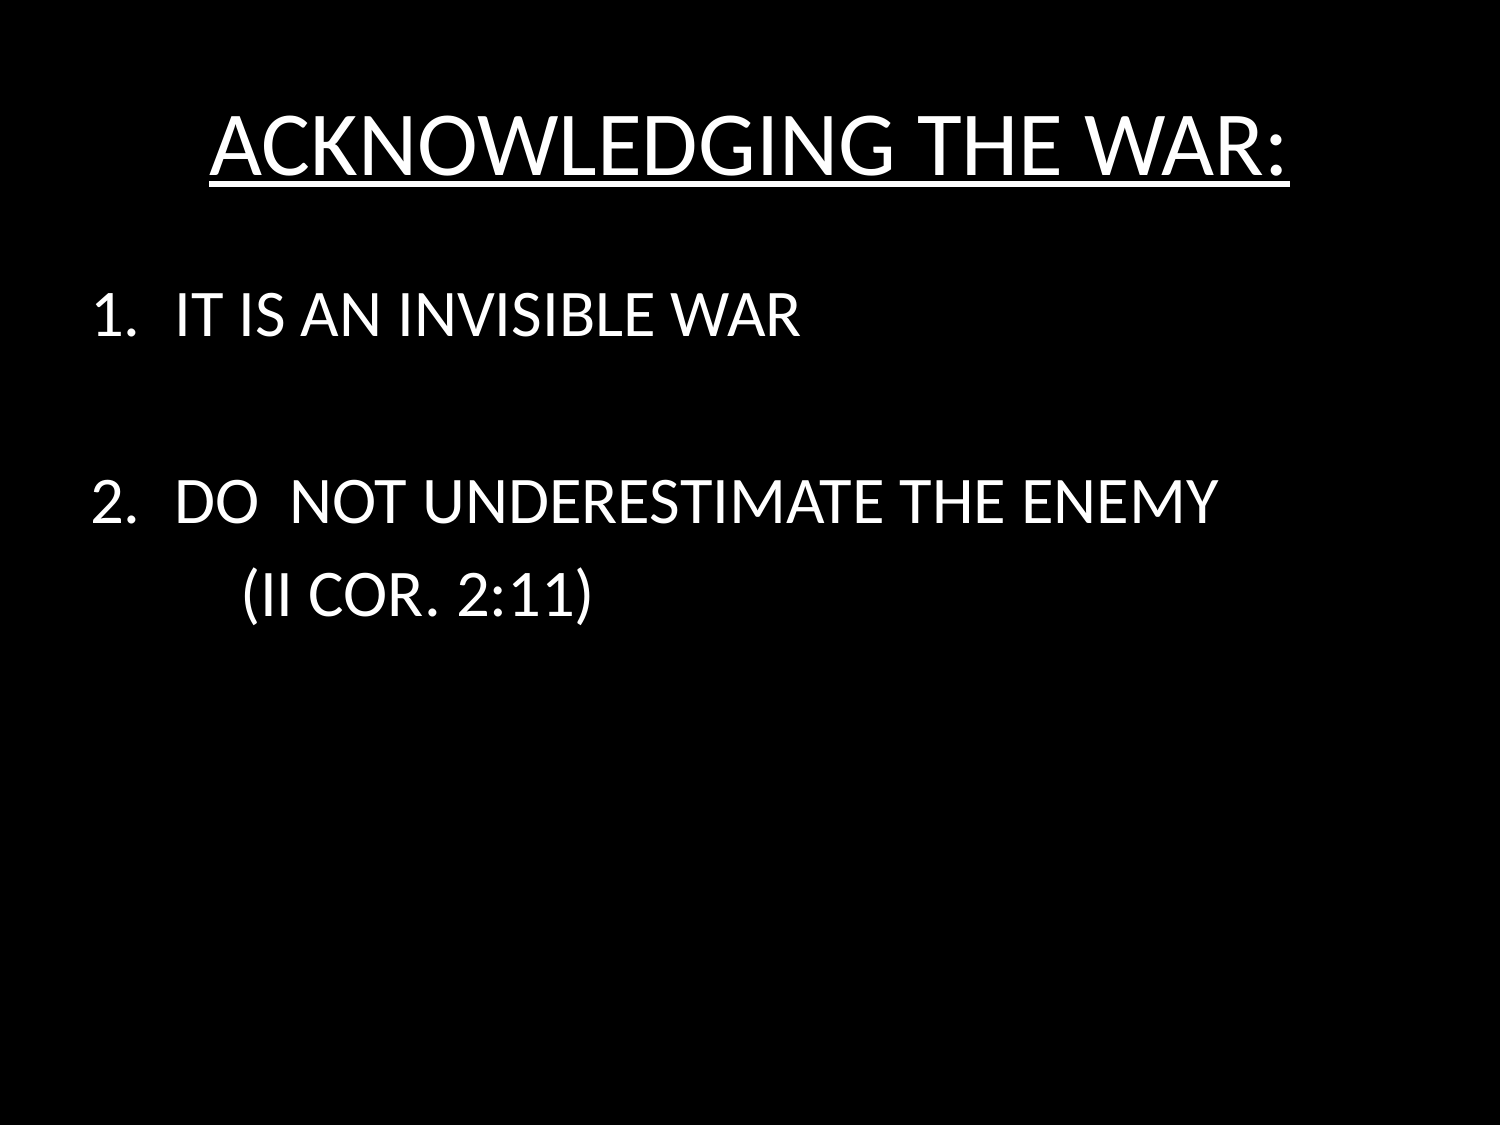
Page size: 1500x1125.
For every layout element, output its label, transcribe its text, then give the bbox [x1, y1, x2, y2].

list IT IS AN INVISIBLE WAR DO NOT UNDERESTIMATE THE ENEMY (II COR. 2:11) [75, 262, 1425, 1005]
title ACKNOWLEDGING THE WAR: [75, 45, 1425, 233]
